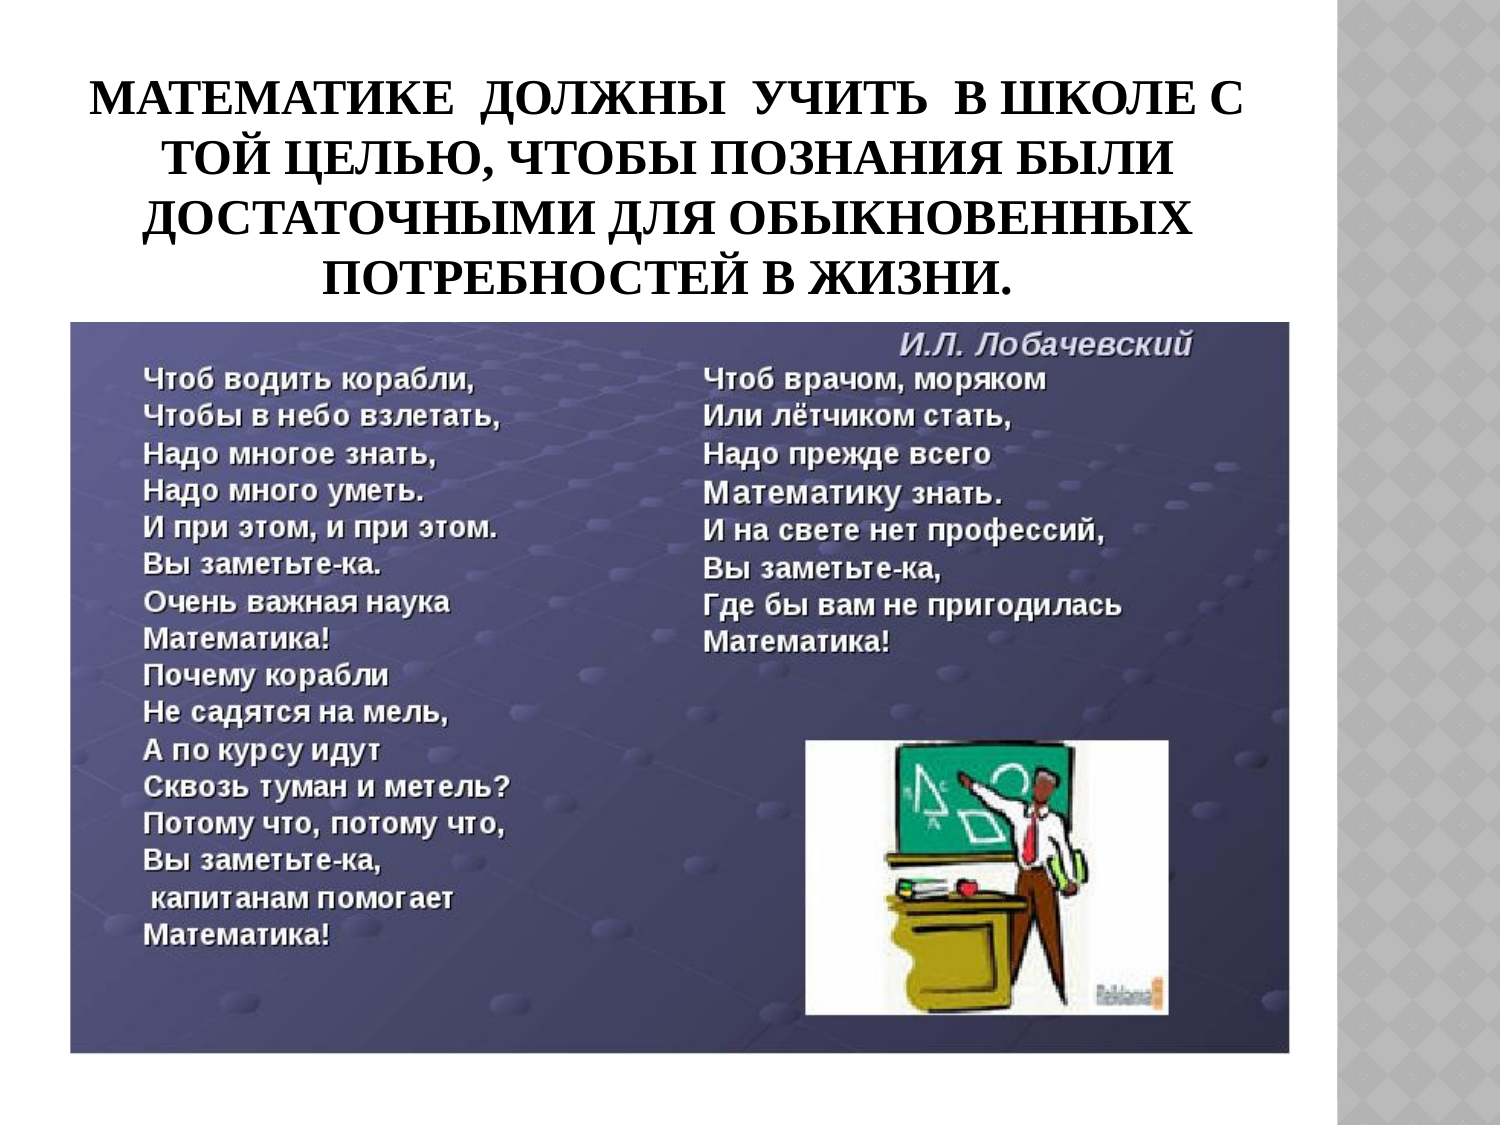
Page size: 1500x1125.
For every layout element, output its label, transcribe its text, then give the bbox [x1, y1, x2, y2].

title Математике должны учить в школе с той целью, чтобы познания были достаточными для обыкновенных потребностей в жизни. [35, 82, 1301, 305]
picture [69, 322, 1307, 1056]
